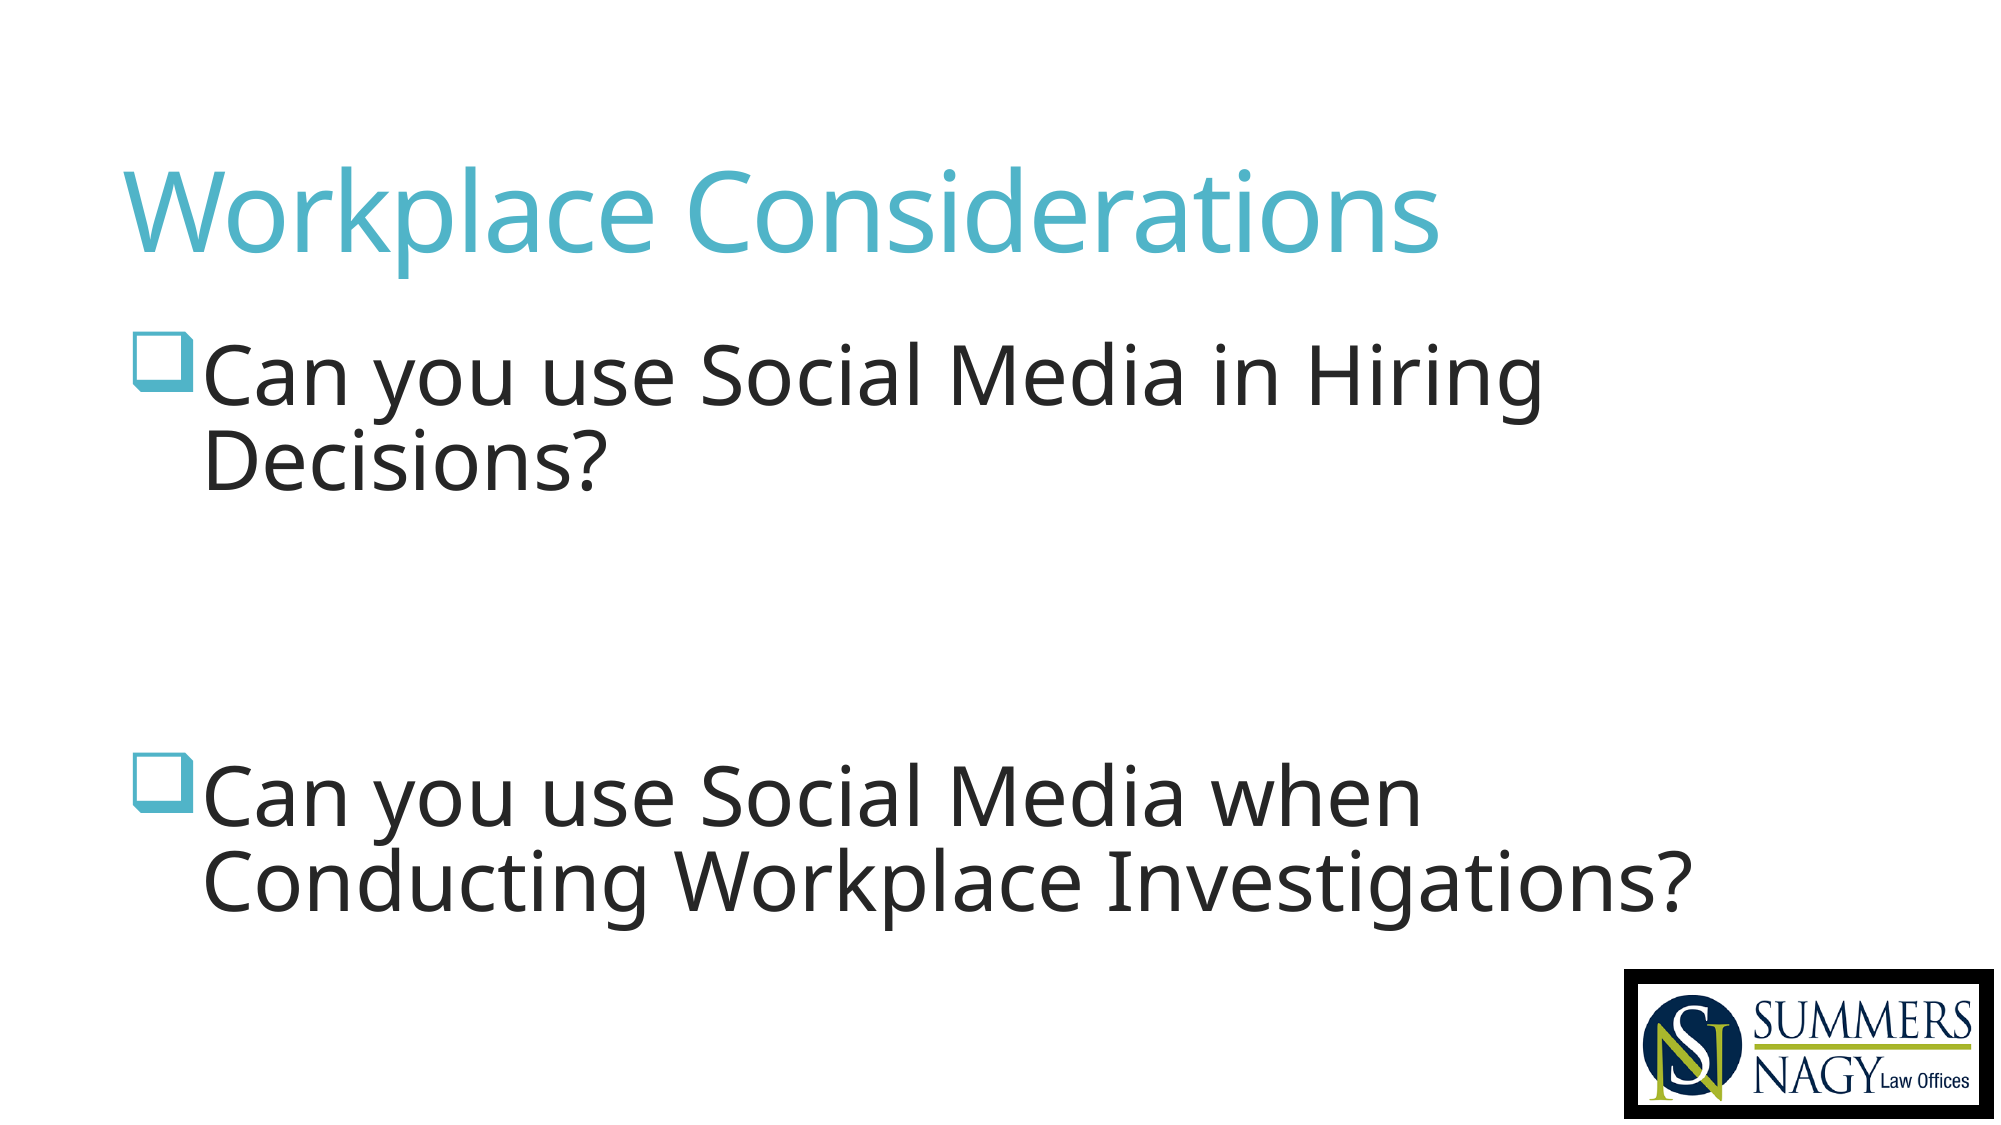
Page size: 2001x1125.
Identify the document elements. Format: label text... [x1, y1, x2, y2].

title Workplace Considerations [107, 81, 1875, 354]
picture [1637, 983, 1980, 1105]
list Can you use Social Media in Hiring Decisions? Can you use Social Media when Conducting Workplace Investigations? [111, 329, 1876, 948]
